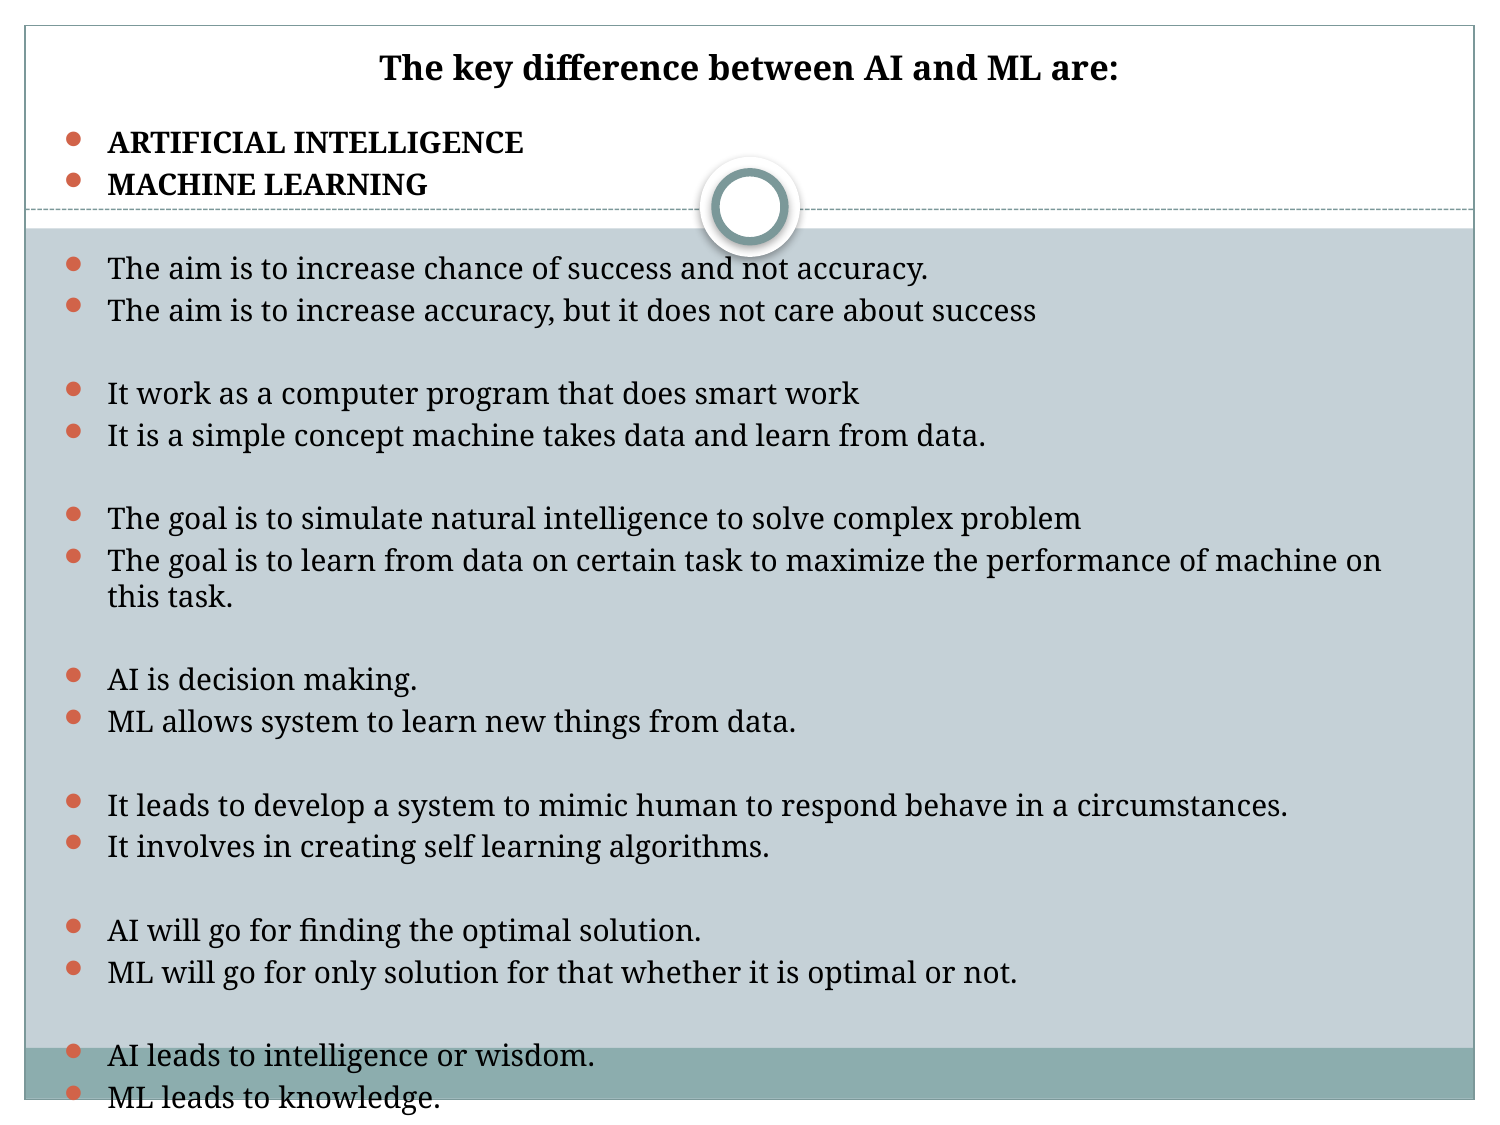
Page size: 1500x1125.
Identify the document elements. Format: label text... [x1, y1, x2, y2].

list ARTIFICIAL INTELLIGENCE MACHINE LEARNING The aim is to increase chance of success and not accuracy. The aim is to increase accuracy, but it does not care about success It work as a computer program that does smart work It is a simple concept machine takes data and learn from data. The goal is to simulate natural intelligence to solve complex problem The goal is to learn from data on certain task to maximize the performance of machine on this task. AI is decision making. ML allows system to learn new things from data. It leads to develop a system to mimic human to respond behave in a circumstances. It involves in creating self learning algorithms. AI will go for finding the optimal solution. ML will go for only solution for that whether it is optimal or not. AI leads to intelligence or wisdom. ML leads to knowledge. [49, 75, 1445, 1125]
title The key difference between AI and ML are: [49, 37, 1450, 162]
